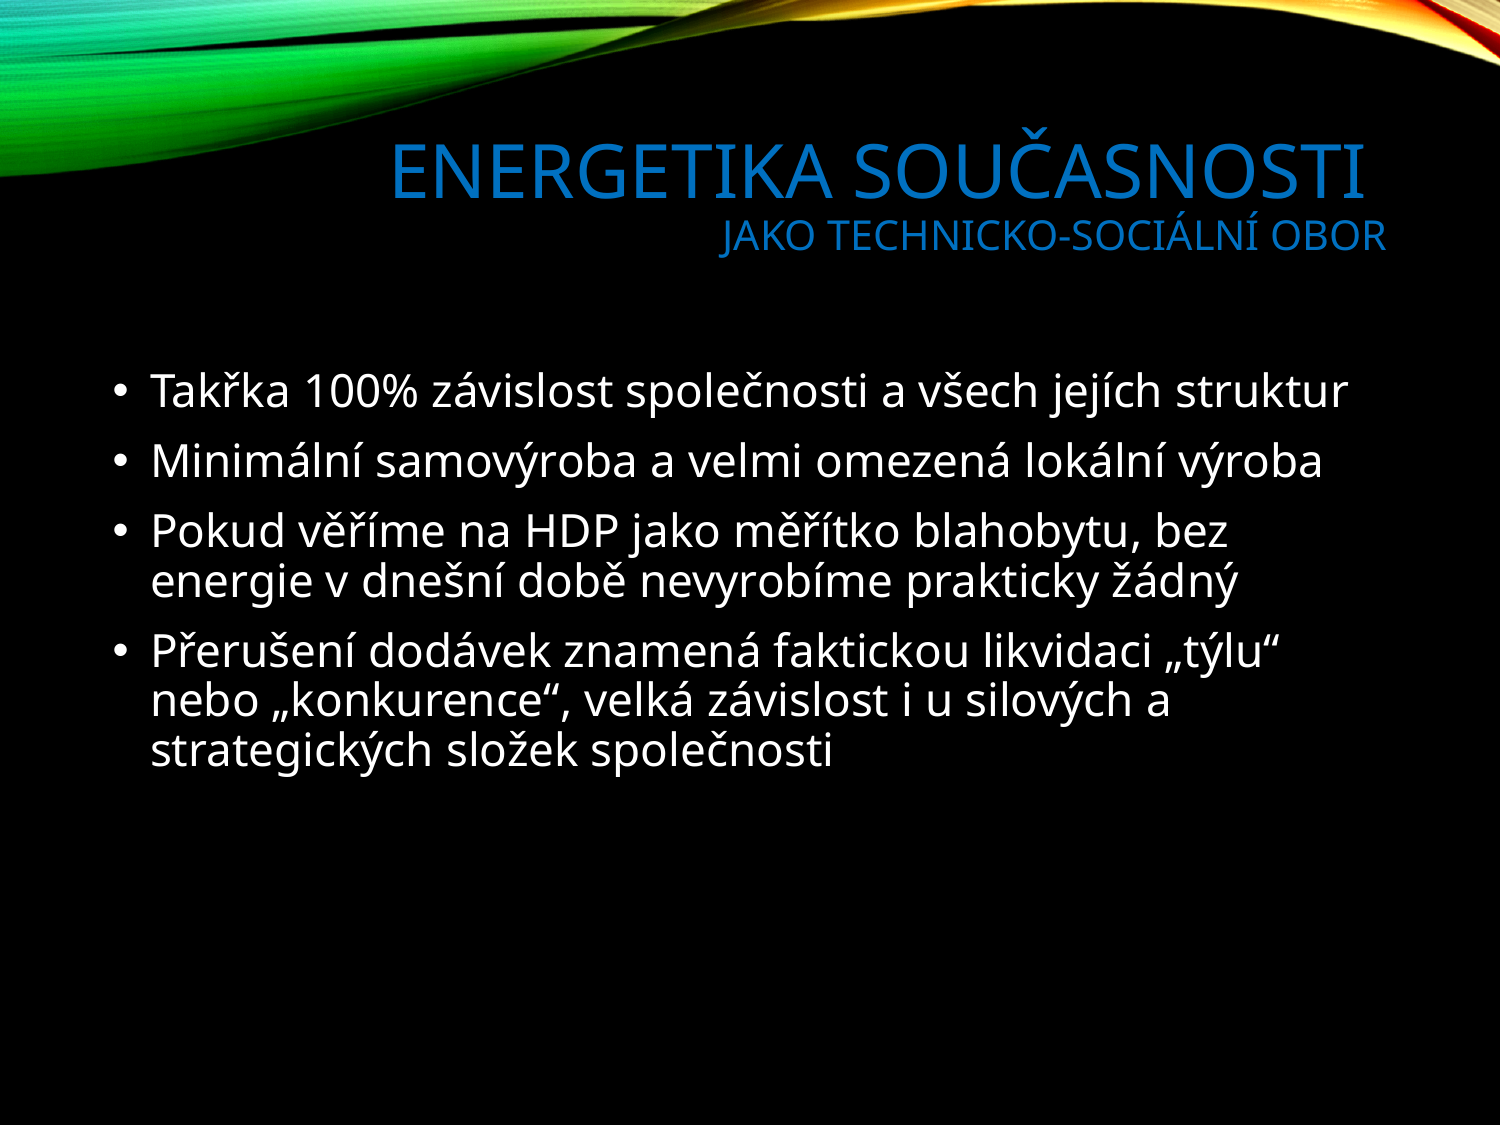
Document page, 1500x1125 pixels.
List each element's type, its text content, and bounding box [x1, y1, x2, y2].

list Takřka 100% závislost společnosti a všech jejích struktur Minimální samovýroba a velmi omezená lokální výroba Pokud věříme na HDP jako měřítko blahobytu, bez energie v dnešní době nevyrobíme prakticky žádný Přerušení dodávek znamená faktickou likvidaci „týlu“ nebo „konkurence“, velká závislost i u silových a strategických složek společnosti [97, 360, 1403, 1028]
picture [0, 0, 1500, 178]
title Energetika současnosti jako technicko-sociální obor [356, 125, 1403, 338]
